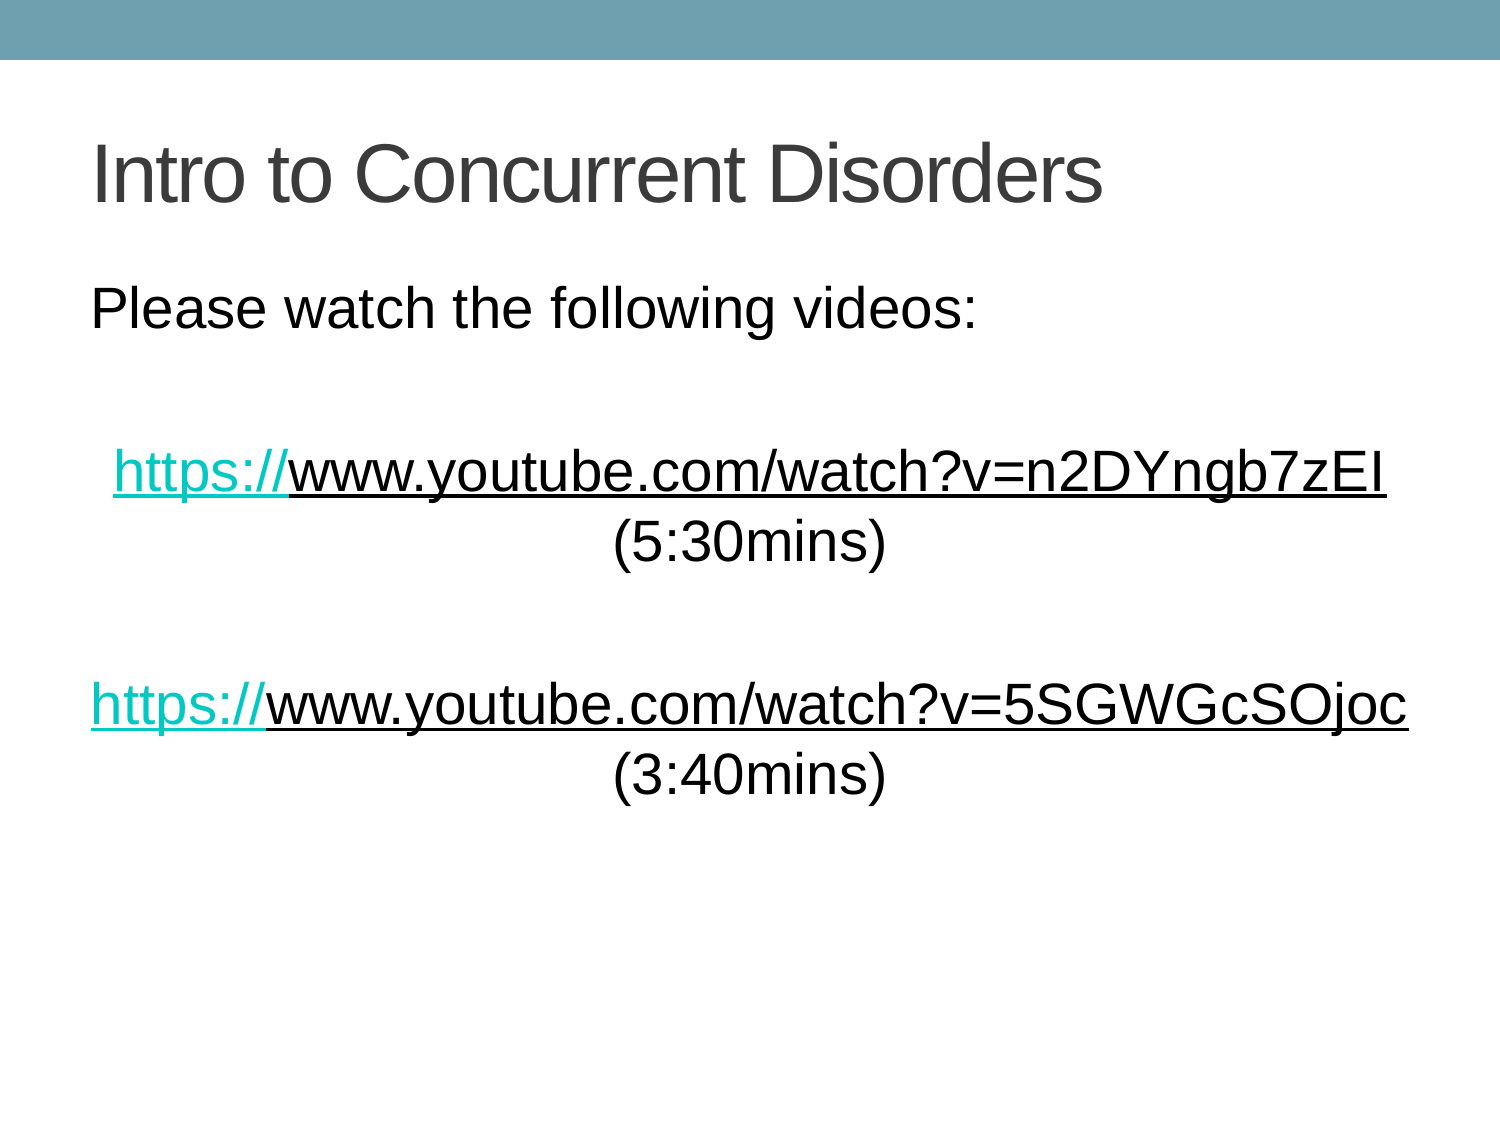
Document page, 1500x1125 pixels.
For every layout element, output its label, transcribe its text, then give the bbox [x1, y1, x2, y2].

list Please watch the following videos: https://www.youtube.com/watch?v=n2DYngb7zEI (5:30mins) https://www.youtube.com/watch?v=5SGWGcSOjoc (3:40mins) [75, 262, 1425, 1063]
title Intro to Concurrent Disorders [75, 87, 1425, 250]
